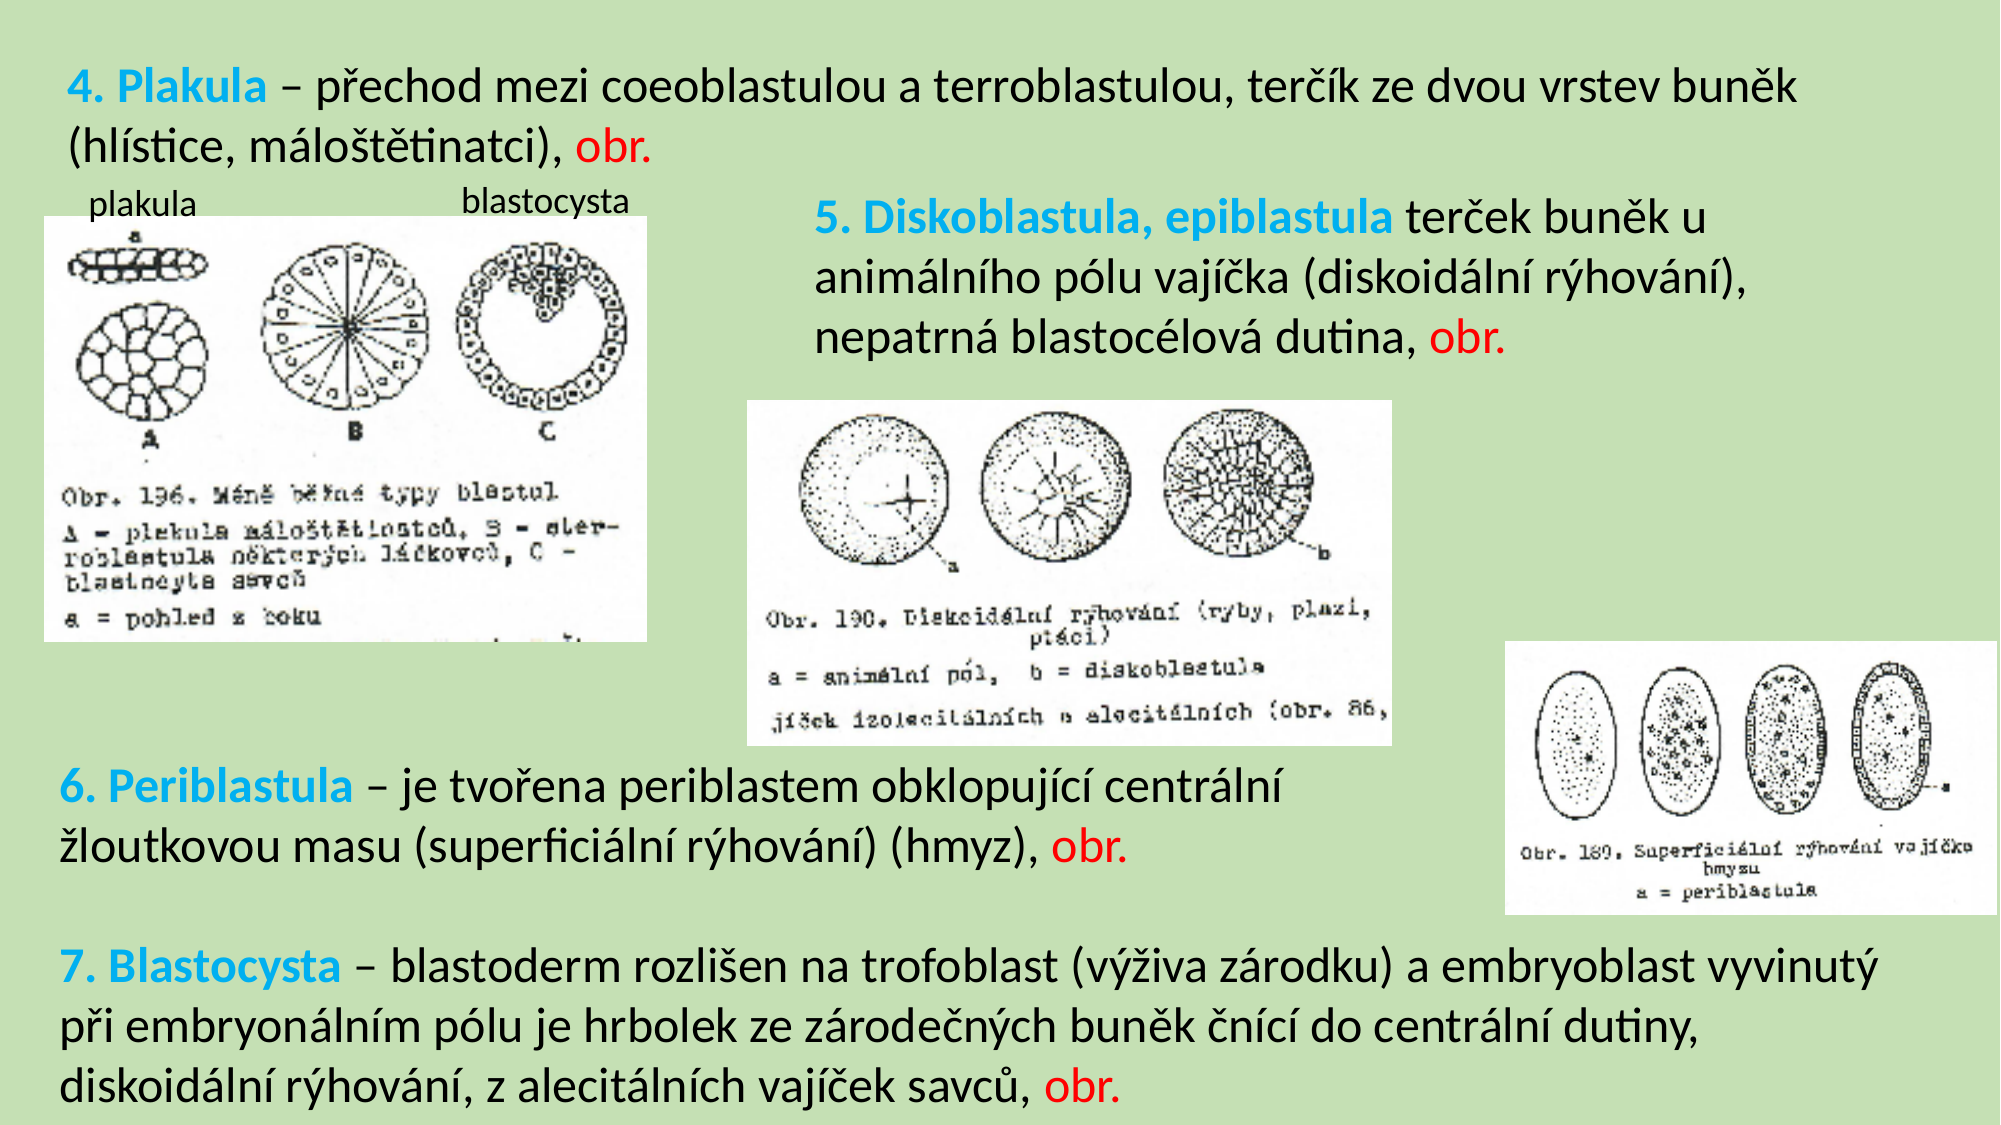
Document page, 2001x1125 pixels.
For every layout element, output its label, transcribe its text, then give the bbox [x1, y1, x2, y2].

text_box blastocysta [446, 168, 646, 216]
picture [747, 400, 1392, 746]
picture [44, 216, 647, 642]
text_box 4. Plakula – přechod mezi coeoblastulou a terroblastulou, terčík ze dvou vrstev buněk (hlístice, máloštětinatci), obr. [52, 45, 1825, 181]
text_box 5. Diskoblastula, epiblastula terček buněk u animálního pólu vajíčka (diskoidální rýhování), nepatrná blastocélová dutina, obr. [799, 176, 1916, 372]
picture [1505, 641, 1997, 915]
text_box 6. Periblastula – je tvořena periblastem obklopující centrální žloutkovou masu (superficiální rýhování) (hmyz), obr. 7. Blastocysta – blastoderm rozlišen na trofoblast (výživa zárodku) a embryoblast vyvinutý při embryonálním pólu je hrbolek ze zárodečných buněk čnící do centrální dutiny, diskoidální rýhování, z alecitálních vajíček savců, obr. [44, 745, 1896, 1120]
text_box plakula [73, 171, 213, 216]
